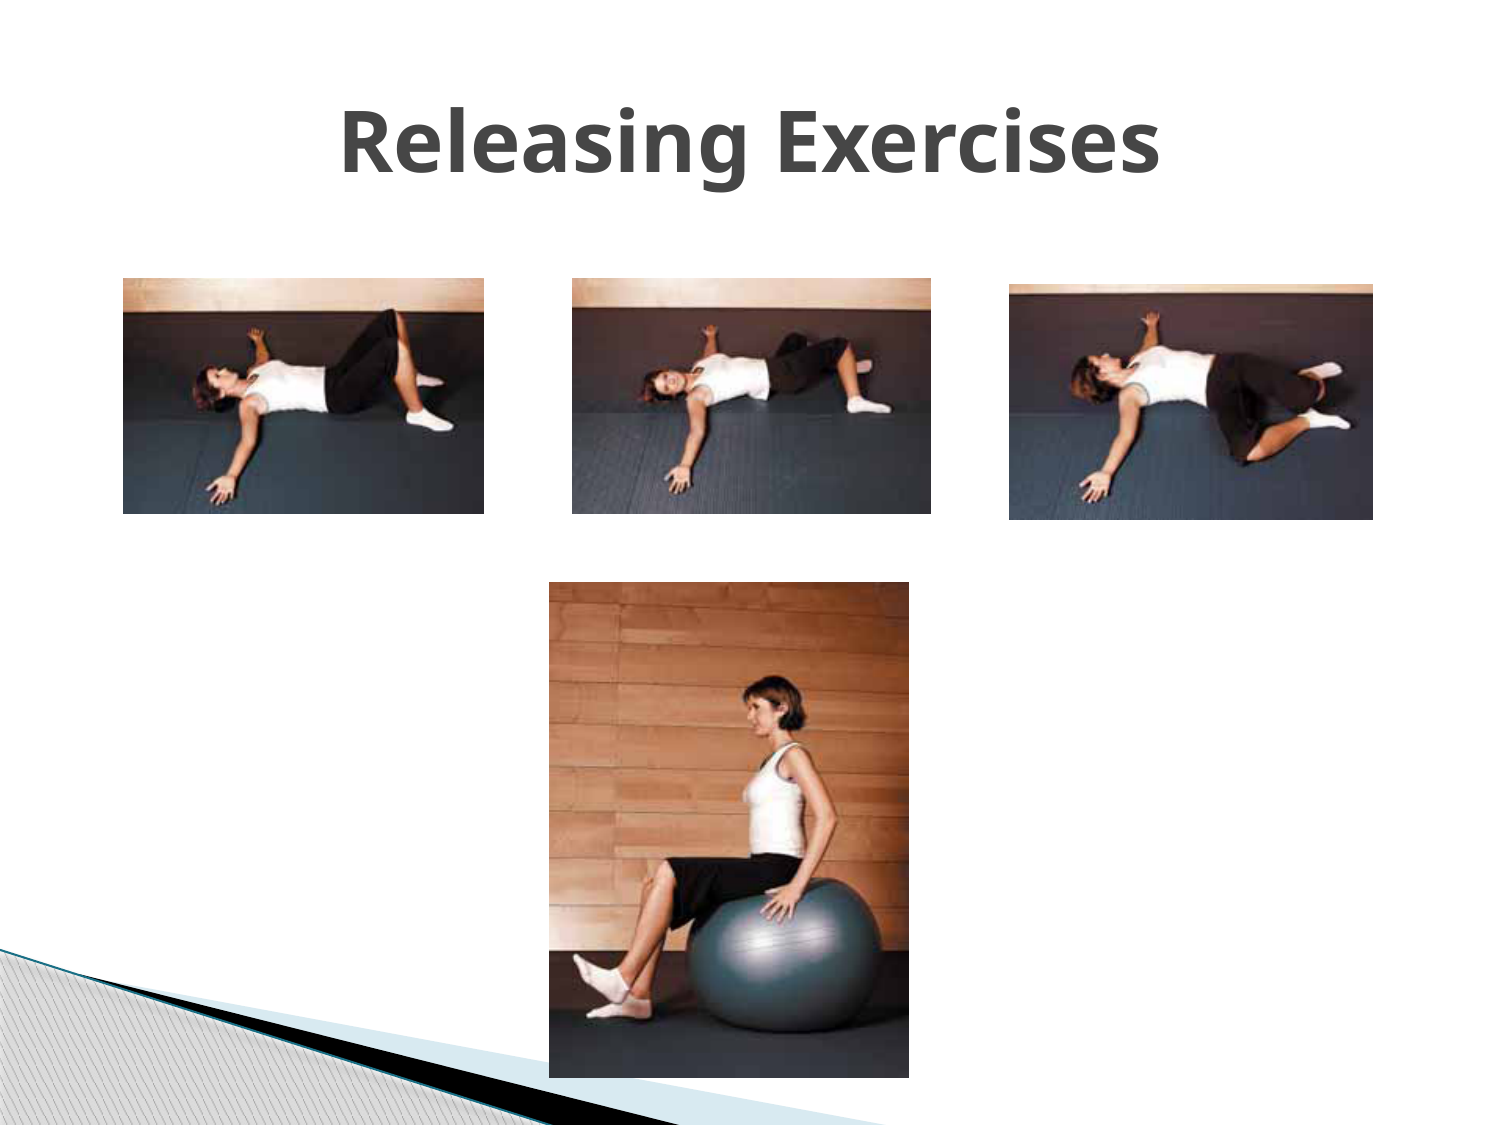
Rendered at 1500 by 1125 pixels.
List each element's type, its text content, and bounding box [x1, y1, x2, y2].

picture [1009, 283, 1373, 521]
title Releasing Exercises [75, 45, 1425, 233]
picture [548, 582, 909, 1079]
picture [572, 278, 931, 514]
picture [123, 278, 484, 514]
